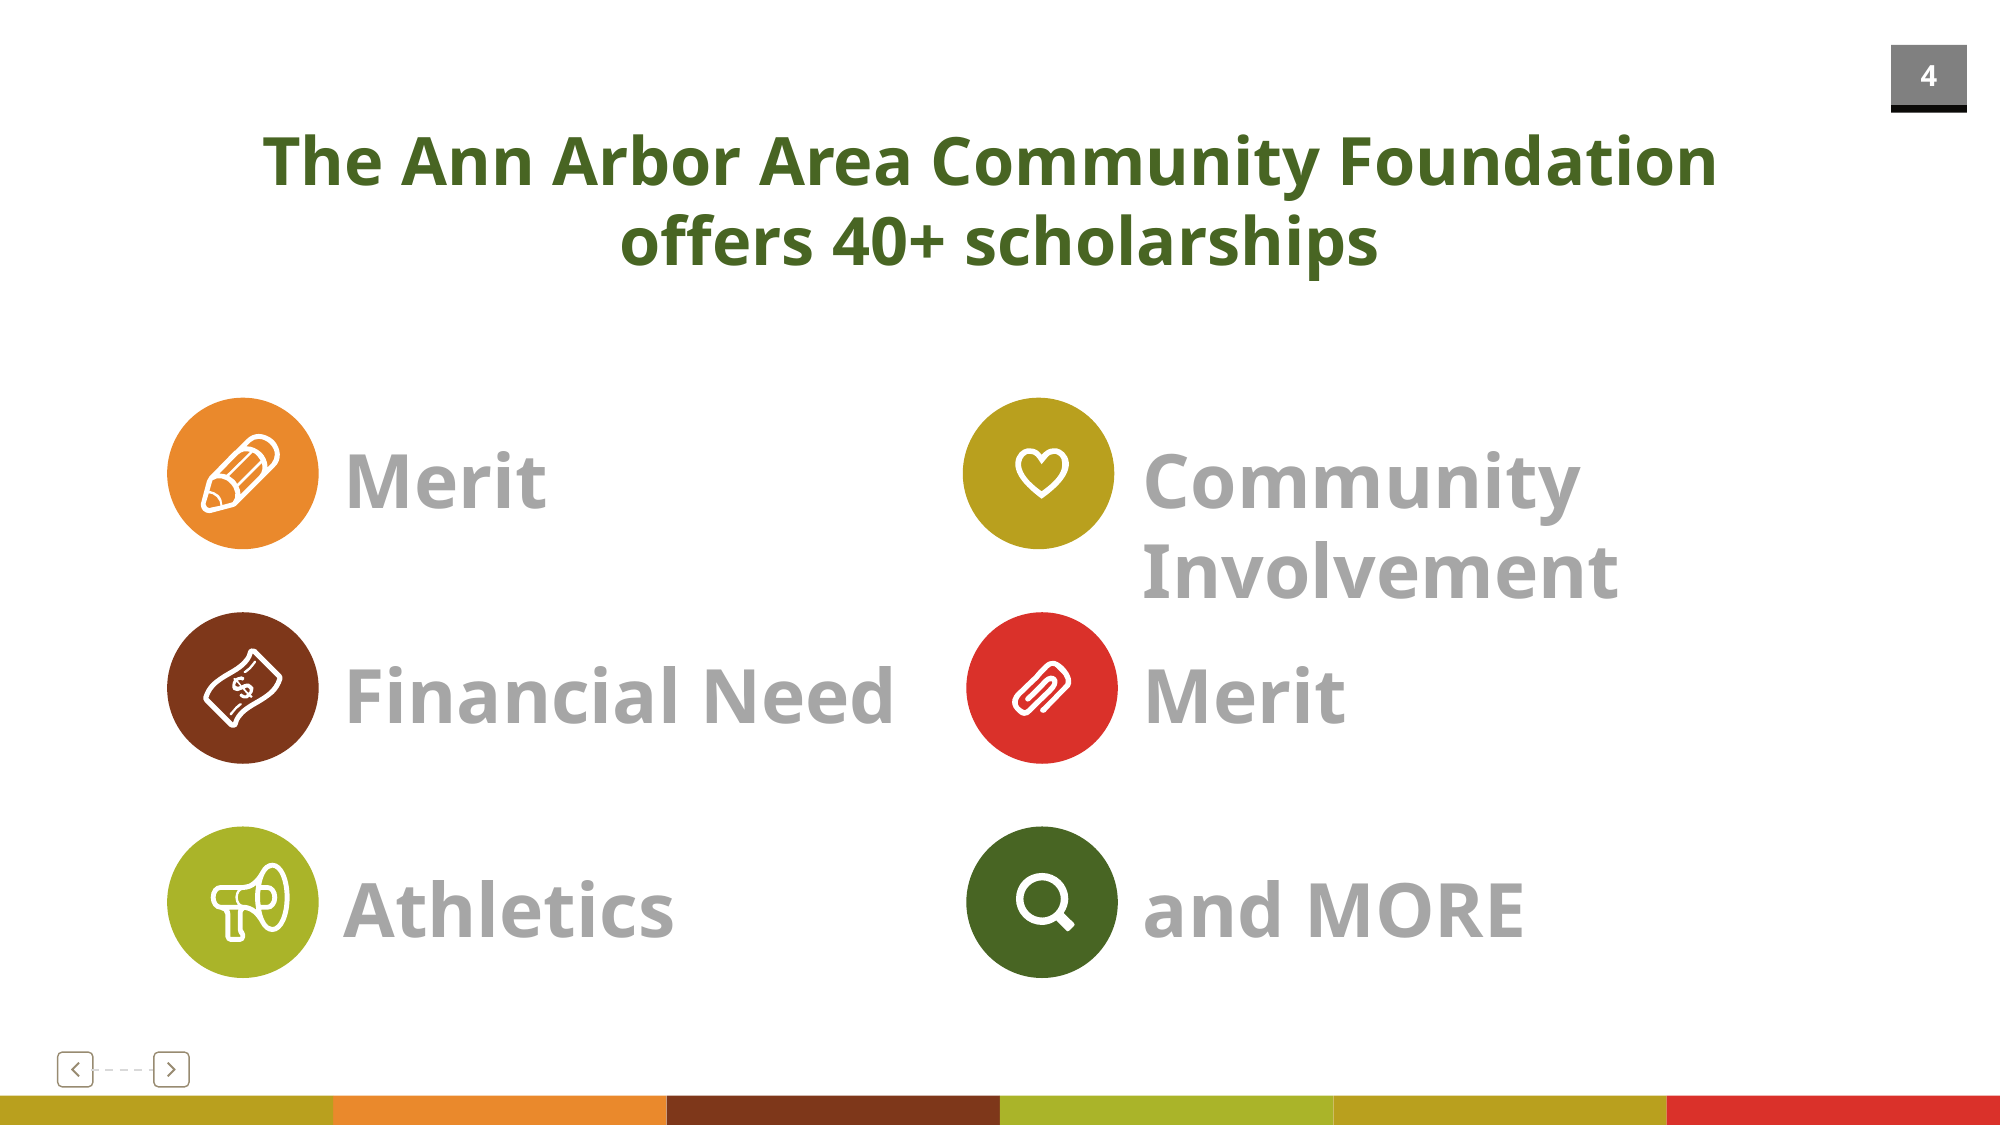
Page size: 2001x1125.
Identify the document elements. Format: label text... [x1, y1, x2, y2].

text_box The Ann Arbor Area Community Foundation offers 40+ scholarships [247, 111, 1753, 367]
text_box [202, 648, 283, 728]
text_box Athletics [328, 855, 946, 960]
text_box Merit [328, 426, 946, 531]
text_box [962, 397, 2000, 979]
text_box Financial Need [328, 640, 946, 746]
text_box [166, 825, 320, 980]
text_box [200, 433, 280, 514]
text_box [166, 611, 320, 765]
text_box [166, 396, 320, 551]
text_box [210, 862, 290, 942]
